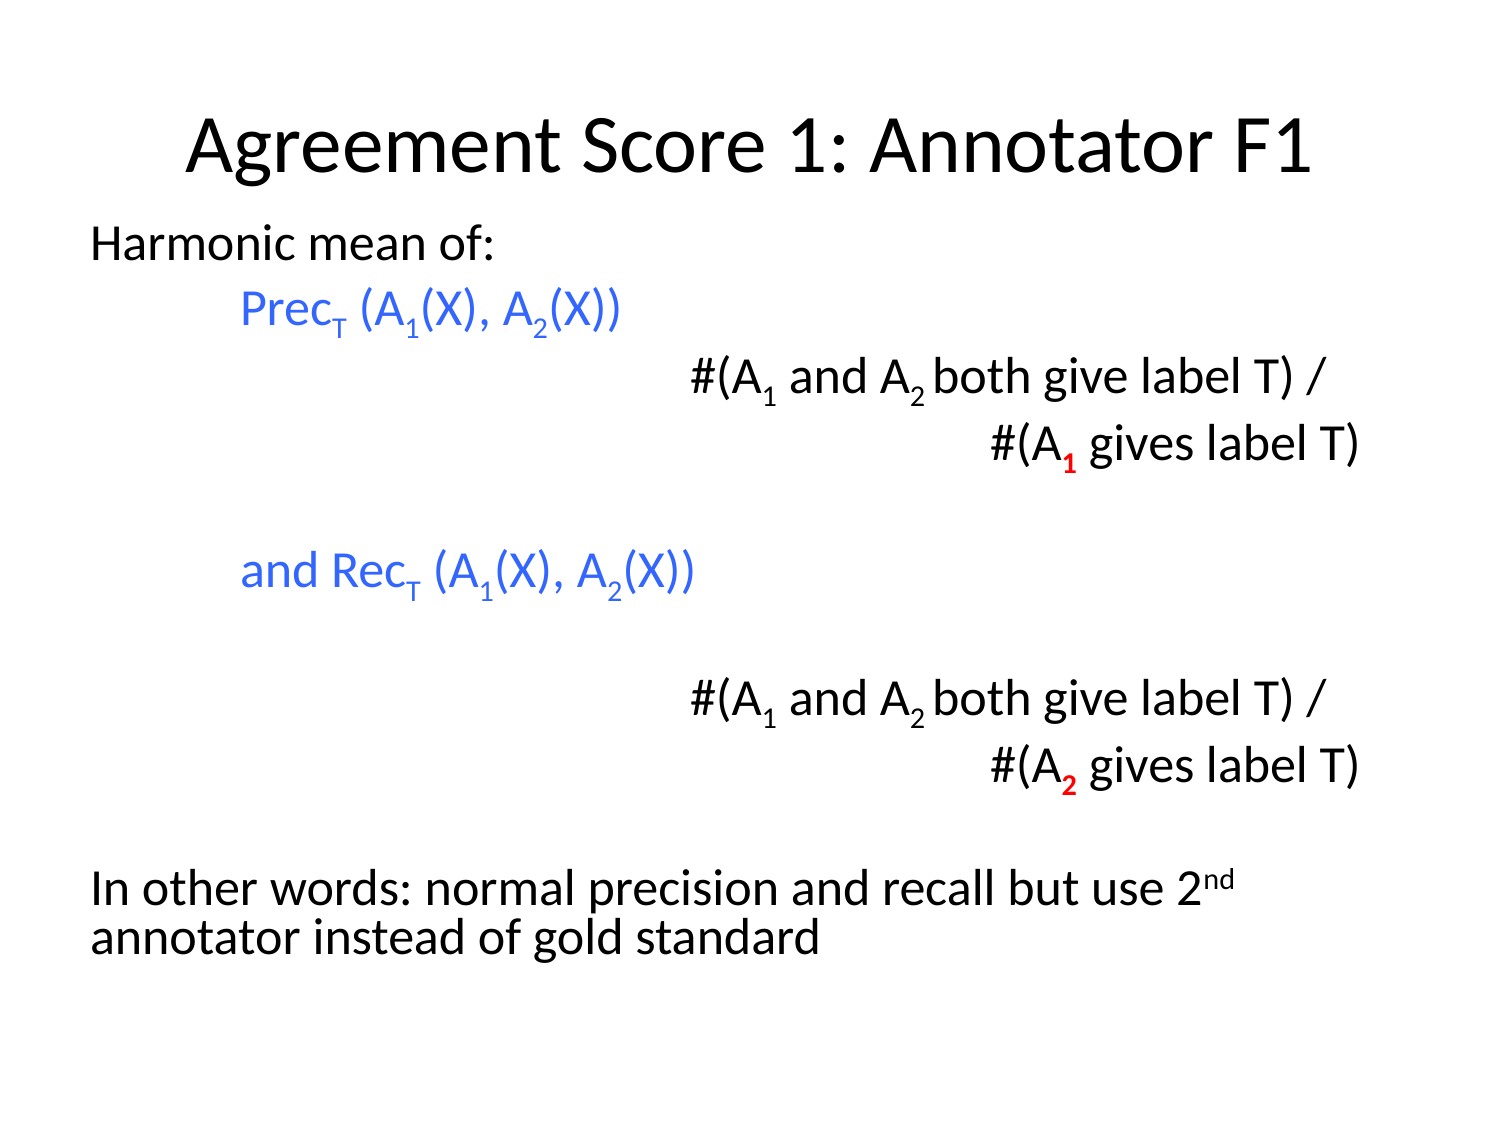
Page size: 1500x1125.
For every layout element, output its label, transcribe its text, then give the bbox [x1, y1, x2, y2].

list Harmonic mean of: PrecT (A1(X), A2(X)) #(A1 and A2 both give label T) / #(A1 gives label T) and RecT (A1(X), A2(X)) #(A1 and A2 both give label T) / #(A2 gives label T) In other words: normal precision and recall but use 2nd annotator instead of gold standard [75, 212, 1425, 973]
title Agreement Score 1: Annotator F1 [75, 37, 1425, 212]
